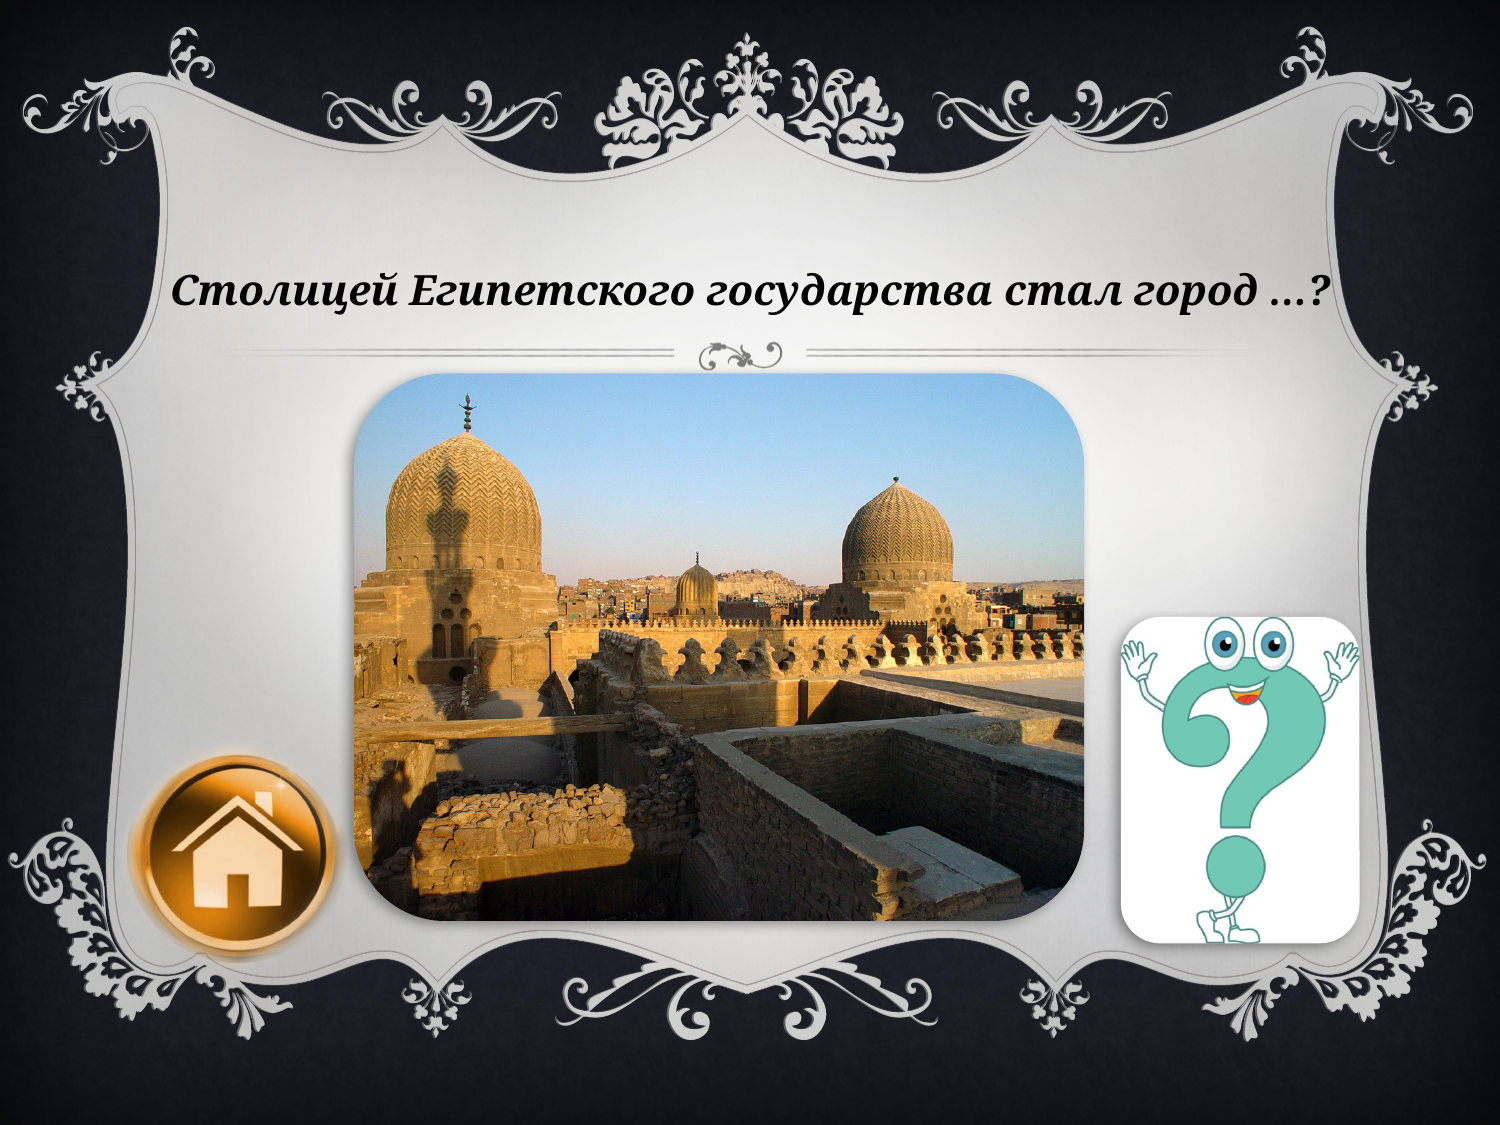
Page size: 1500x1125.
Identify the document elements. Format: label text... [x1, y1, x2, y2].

list Столицей Египетского государства стал город …? [135, 231, 1365, 336]
picture [0, 0, 1500, 265]
picture [0, 373, 1500, 1125]
